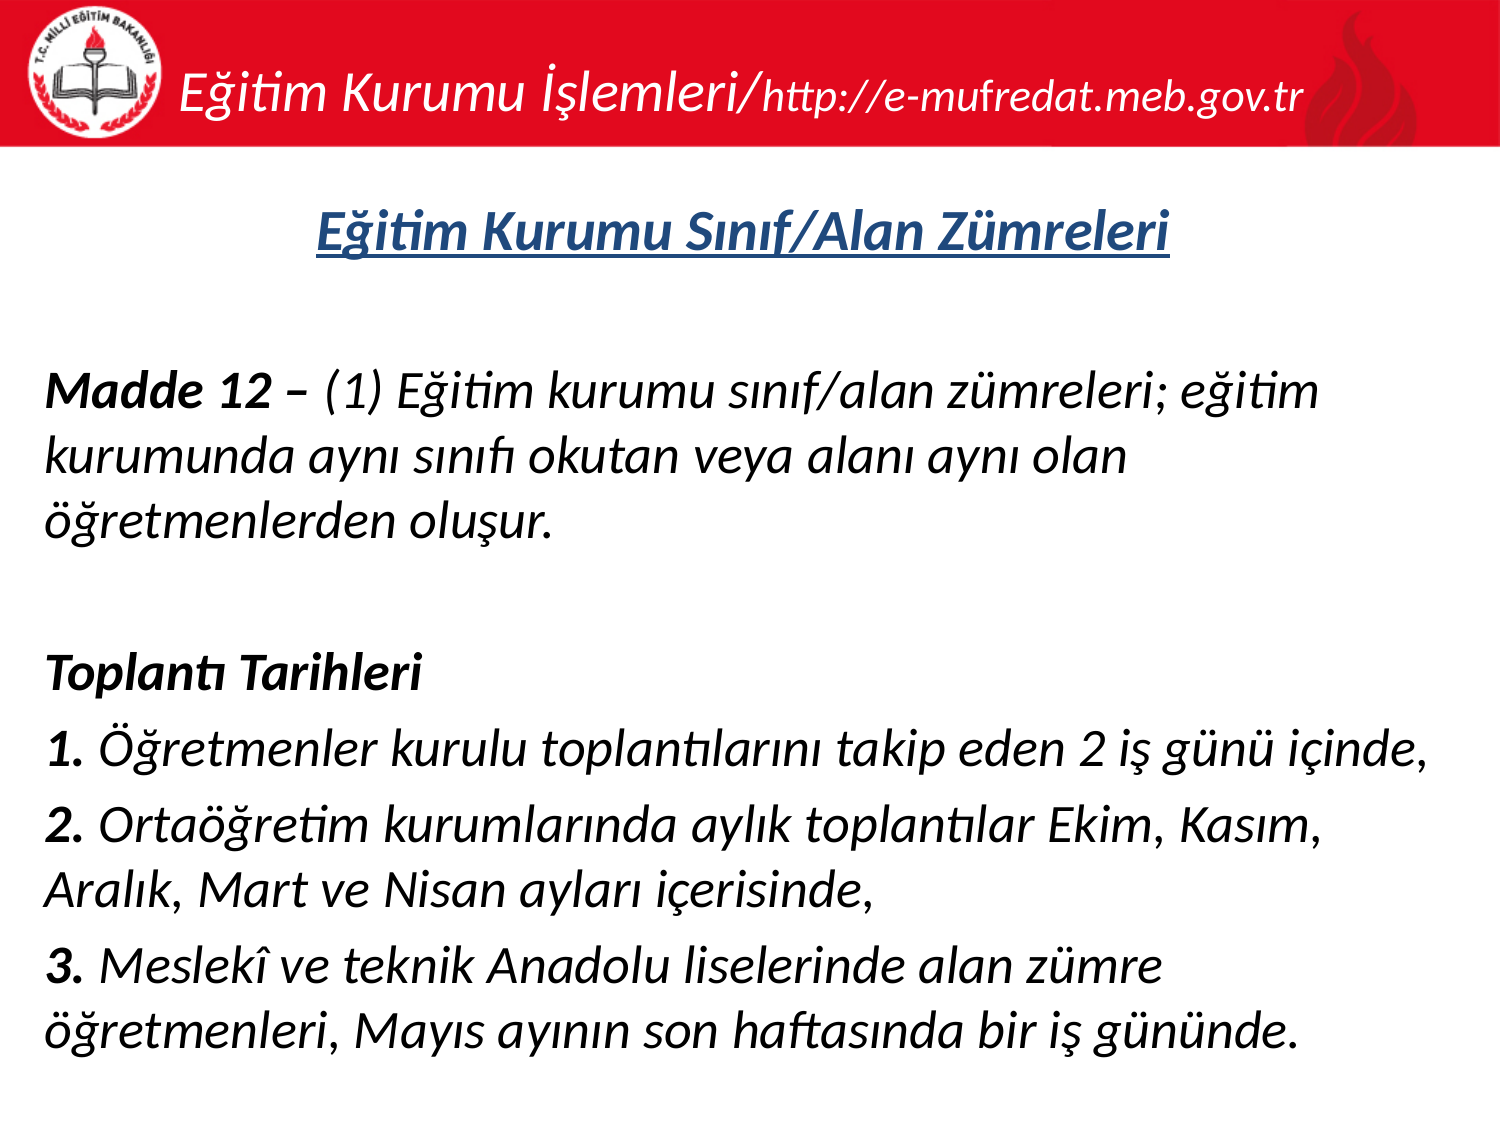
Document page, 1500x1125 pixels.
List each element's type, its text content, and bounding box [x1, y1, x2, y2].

picture [0, 0, 1500, 1125]
list Eğitim Kurumu Sınıf/Alan Zümreleri Madde 12 – (1) Eğitim kurumu sınıf/alan zümreleri; eğitim kurumunda aynı sınıfı okutan veya alanı aynı olan öğretmenlerden oluşur. Toplantı Tarihleri 1. Öğretmenler kurulu toplantılarını takip eden 2 iş günü içinde, 2. Ortaöğretim kurumlarında aylık toplantılar Ekim, Kasım, Aralık, Mart ve Nisan ayları içerisinde, 3. Meslekî ve teknik Anadolu liselerinde alan zümre öğretmenleri, Mayıs ayının son haftasında bir iş gününde. [29, 184, 1471, 1106]
title Eğitim Kurumu İşlemleri/http://e-mufredat.meb.gov.tr [53, 0, 1388, 149]
